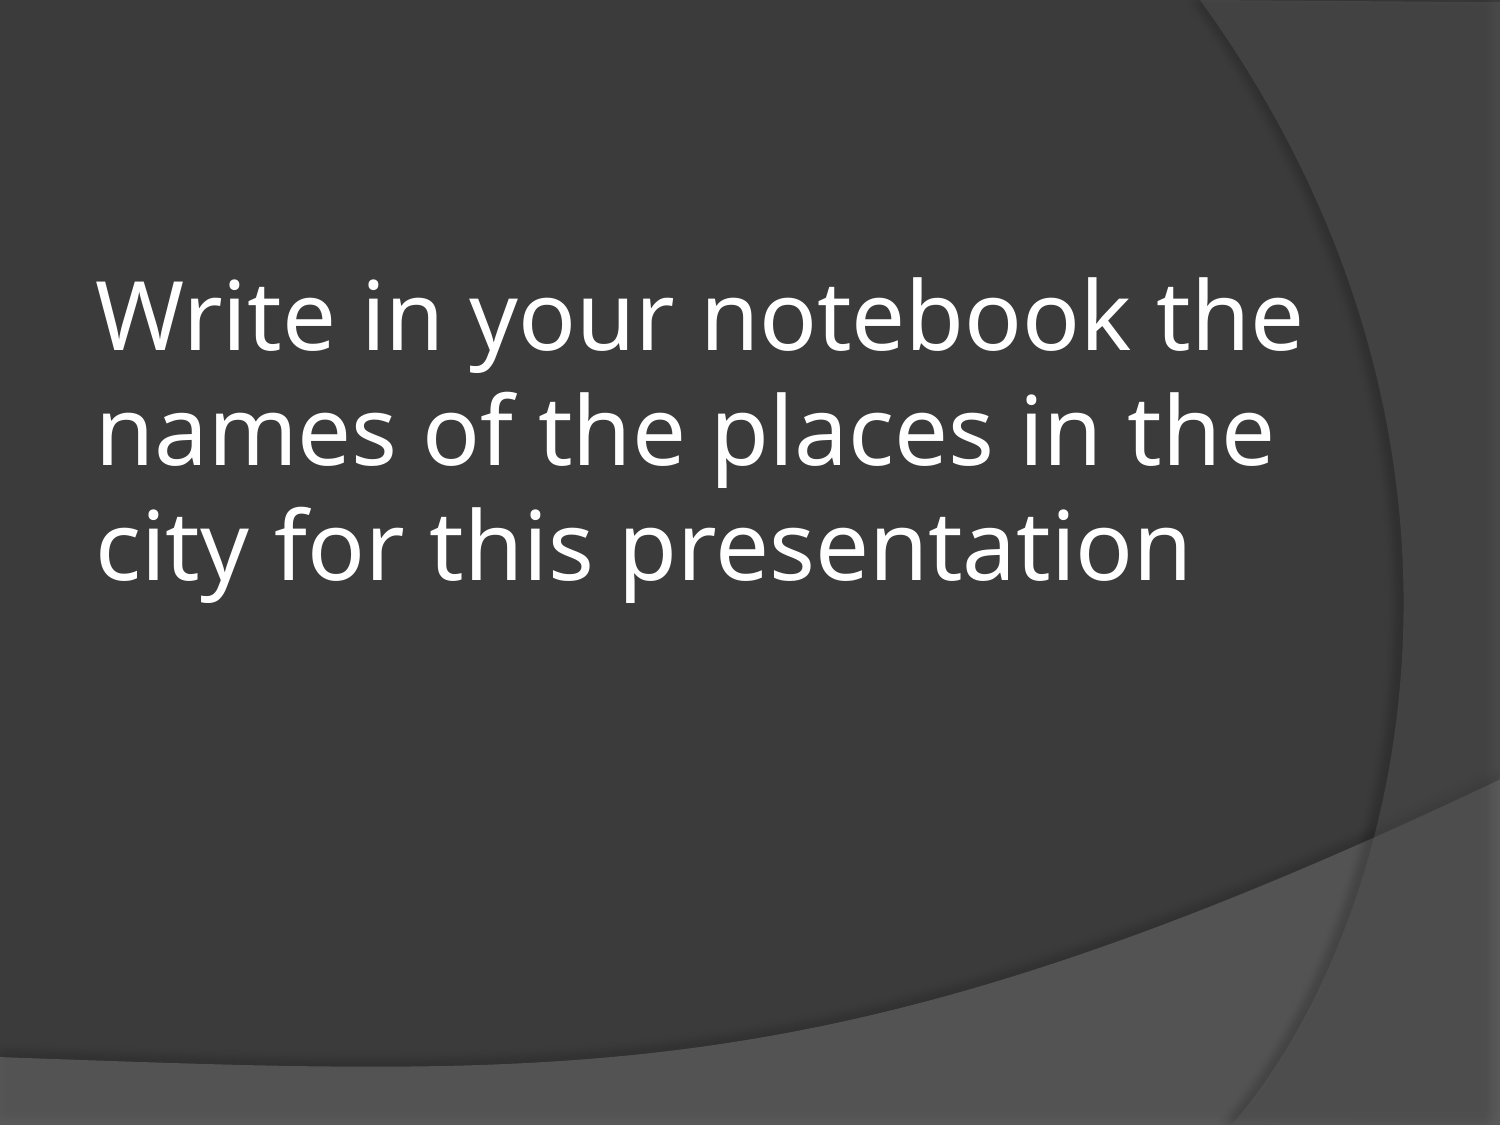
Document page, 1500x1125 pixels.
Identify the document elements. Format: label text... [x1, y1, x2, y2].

title Write in your notebook the names of the places in the city for this presentation [87, 198, 1314, 657]
